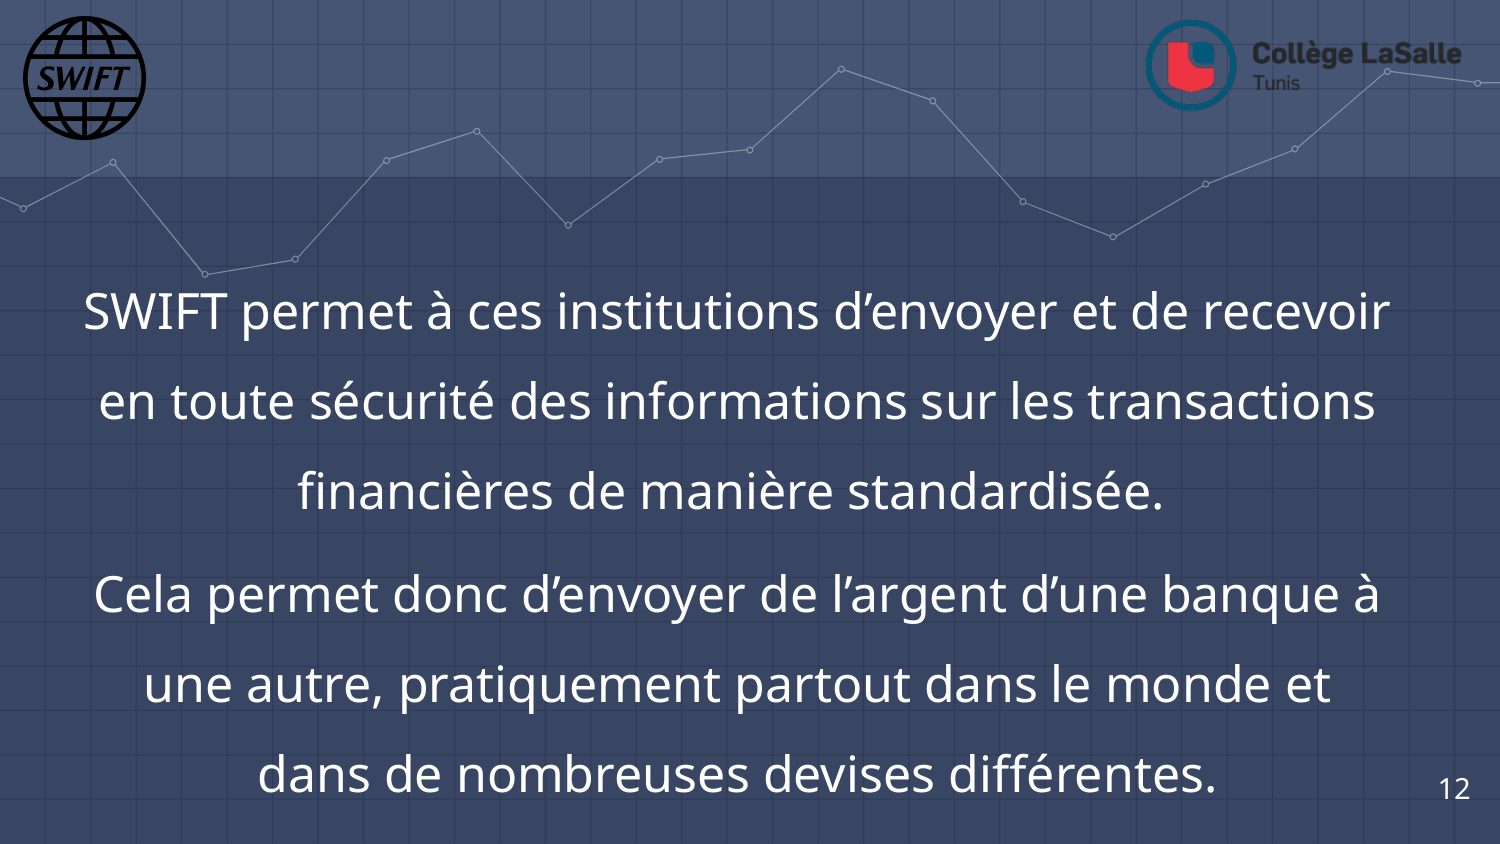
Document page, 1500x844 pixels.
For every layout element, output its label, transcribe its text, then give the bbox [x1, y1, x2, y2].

picture [1135, 0, 1470, 235]
picture [22, 16, 148, 142]
slide_number 12 [1408, 745, 1500, 836]
list SWIFT permet à ces institutions d’envoyer et de recevoir en toute sécurité des informations sur les transactions financières de manière standardisée. Cela permet donc d’envoyer de l’argent d’une banque à une autre, pratiquement partout dans le monde et dans de nombreuses devises différentes. [61, 234, 1409, 820]
